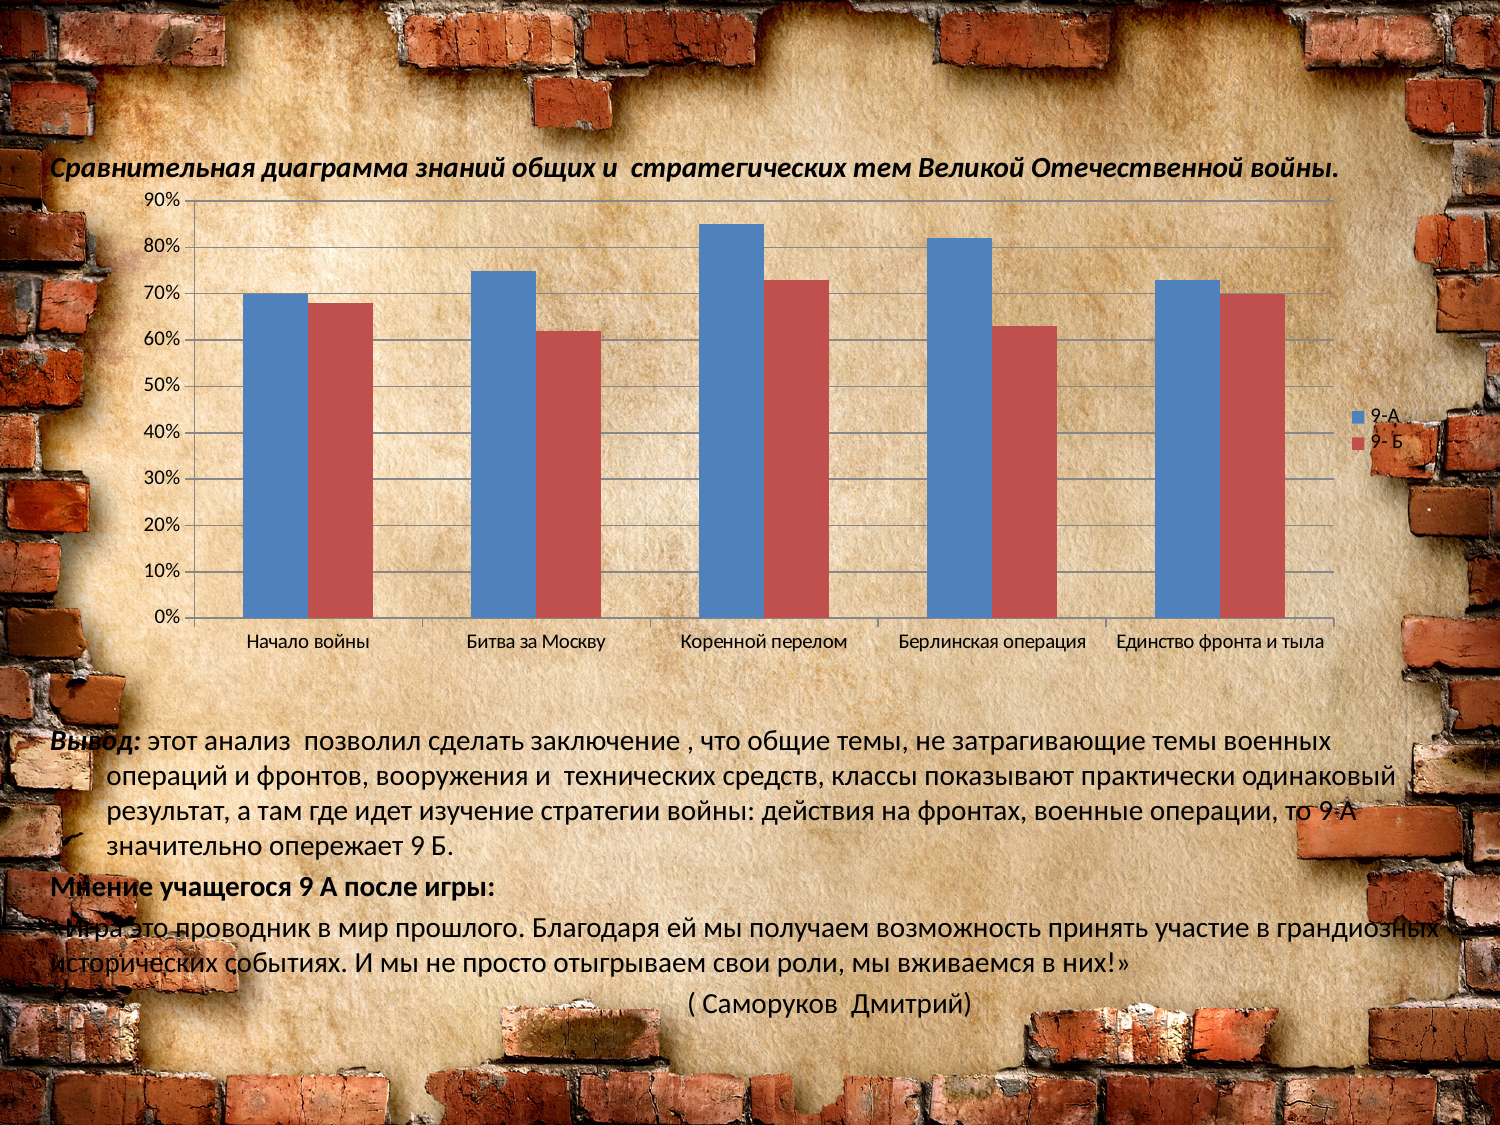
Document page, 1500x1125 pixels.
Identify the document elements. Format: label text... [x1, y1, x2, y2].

picture [0, 0, 1500, 1125]
chart [39, 172, 1423, 689]
list Сравнительная диаграмма знаний общих и стратегических тем Великой Отечественной войны. Вывод: этот анализ позволил сделать заключение , что общие темы, не затрагивающие темы военных операций и фронтов, вооружения и технических средств, классы показывают практически одинаковый результат, а там где идет изучение стратегии войны: действия на фронтах, военные операции, то 9 А значительно опережает 9 Б. Мнение учащегося 9 А после игры: «Игра это проводник в мир прошлого. Благодаря ей мы получаем возможность принять участие в грандиозных исторических событиях. И мы не просто отыгрываем свои роли, мы вживаемся в них!» ( Саморуков Дмитрий) [35, 58, 1465, 1125]
